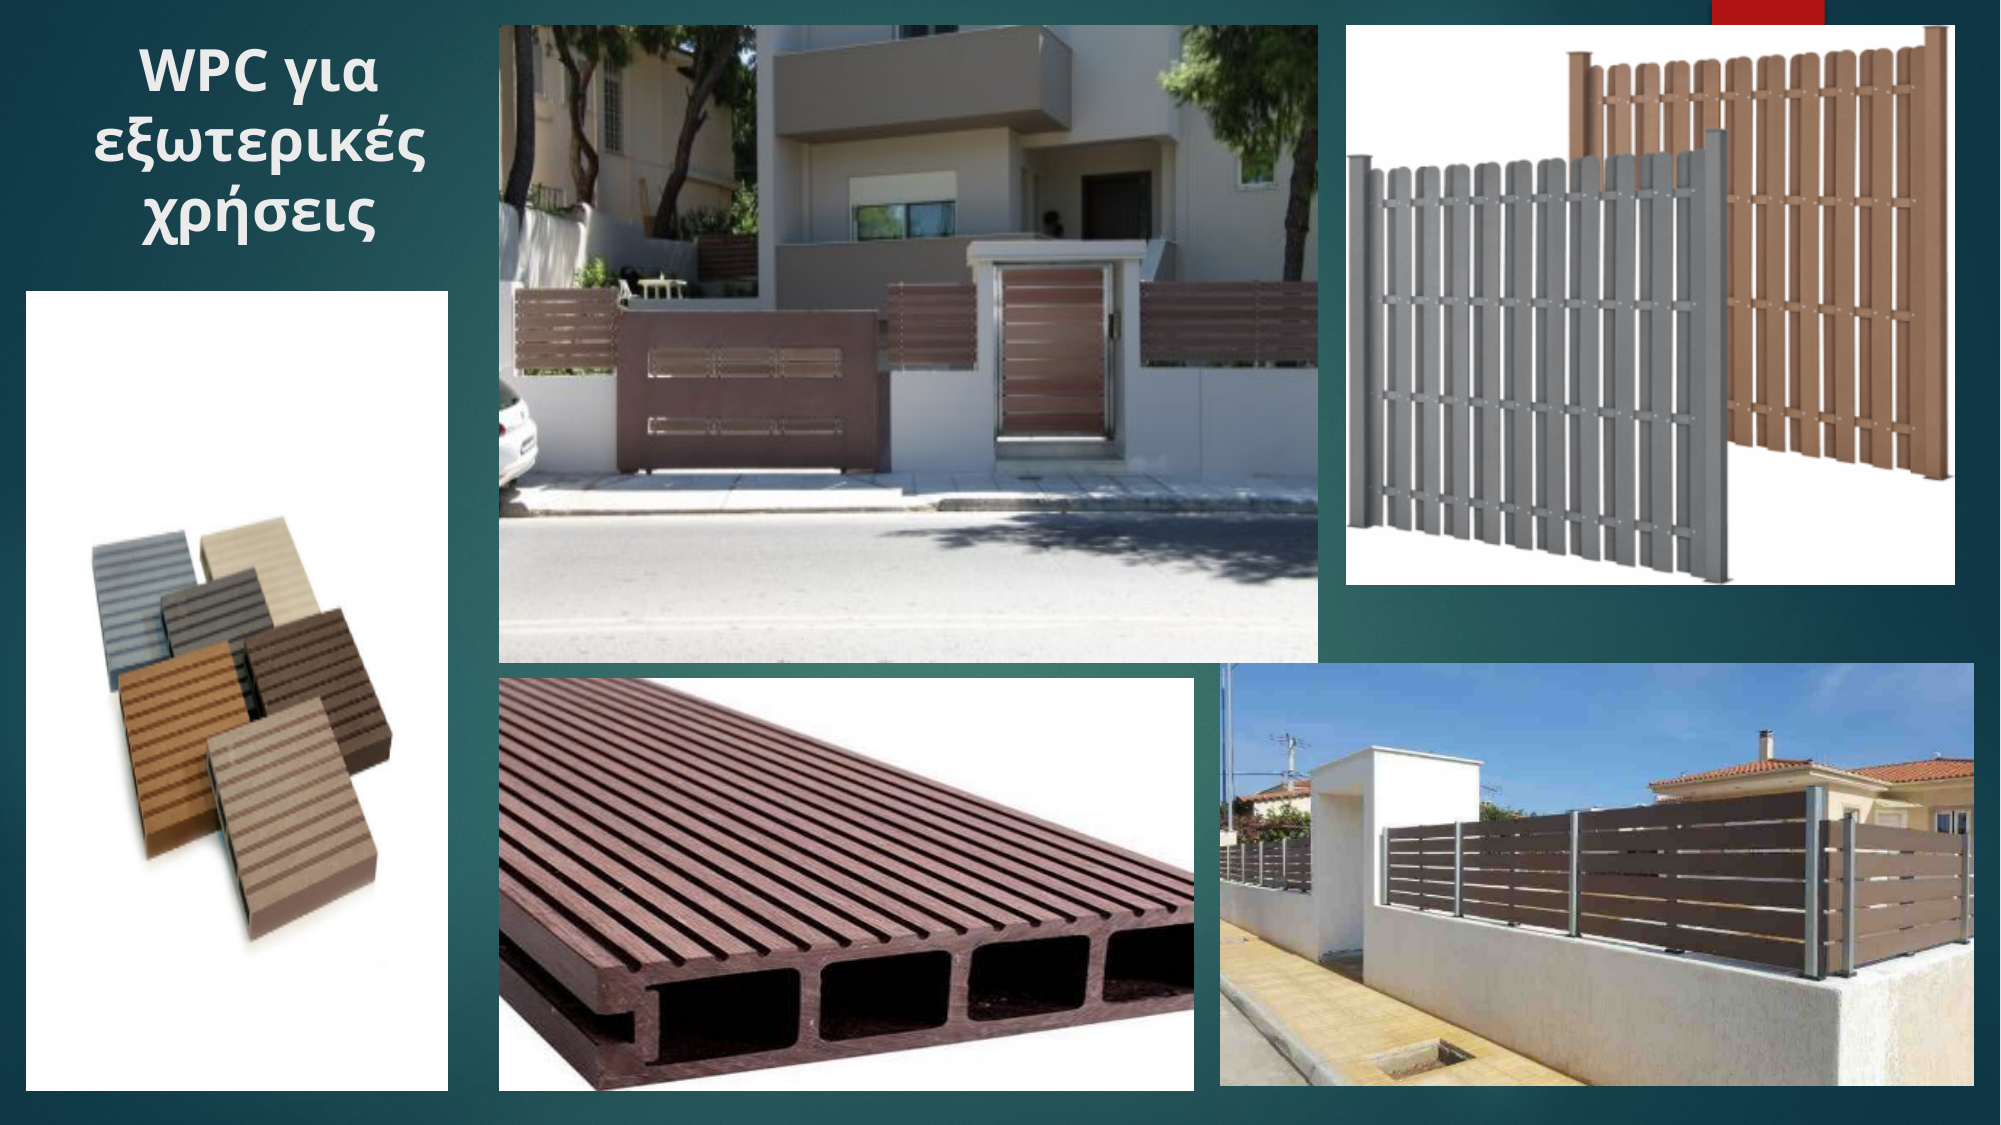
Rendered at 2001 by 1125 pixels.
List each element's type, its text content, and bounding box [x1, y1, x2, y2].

title WPC για εξωτερικές χρήσεις [47, 25, 471, 311]
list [26, 291, 448, 1092]
picture [0, 0, 1974, 1125]
